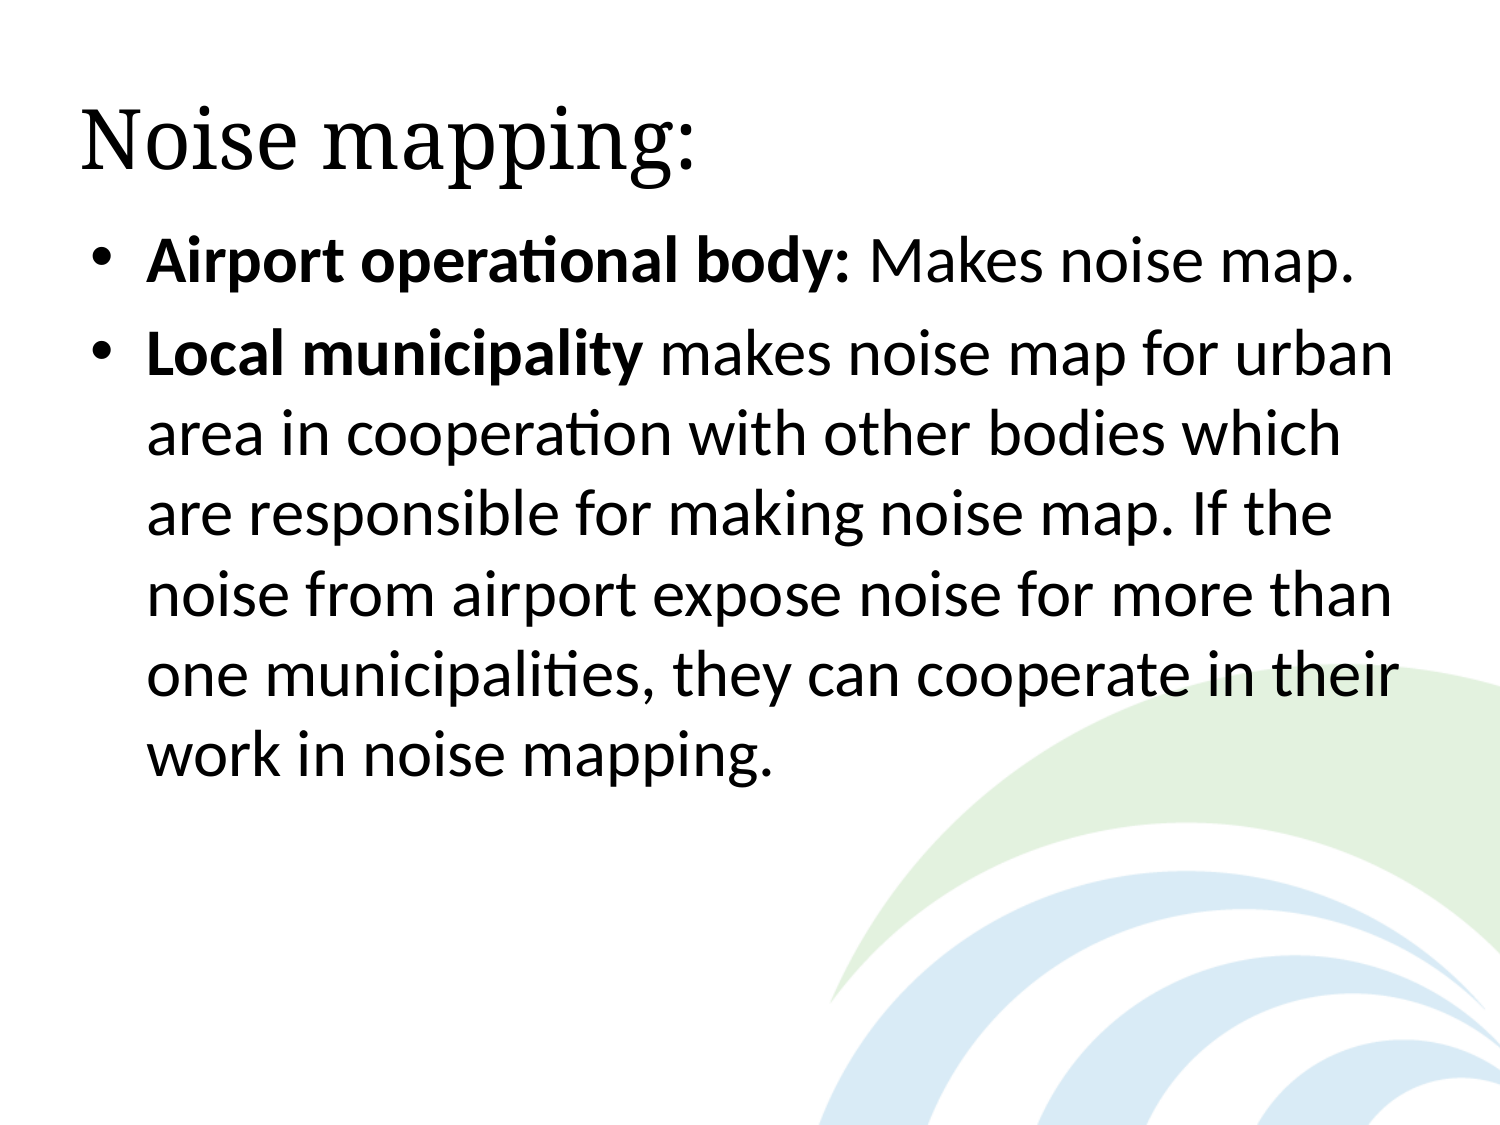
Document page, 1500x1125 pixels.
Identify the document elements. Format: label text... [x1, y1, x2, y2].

picture [0, 0, 1500, 1125]
list Airport operational body: Makes noise map. Local municipality makes noise map for urban area in cooperation with other bodies which are responsible for making noise map. If the noise from airport expose noise for more than one municipalities, they can cooperate in their work in noise mapping. [75, 208, 1425, 1005]
title Noise mapping: [64, 42, 1415, 231]
